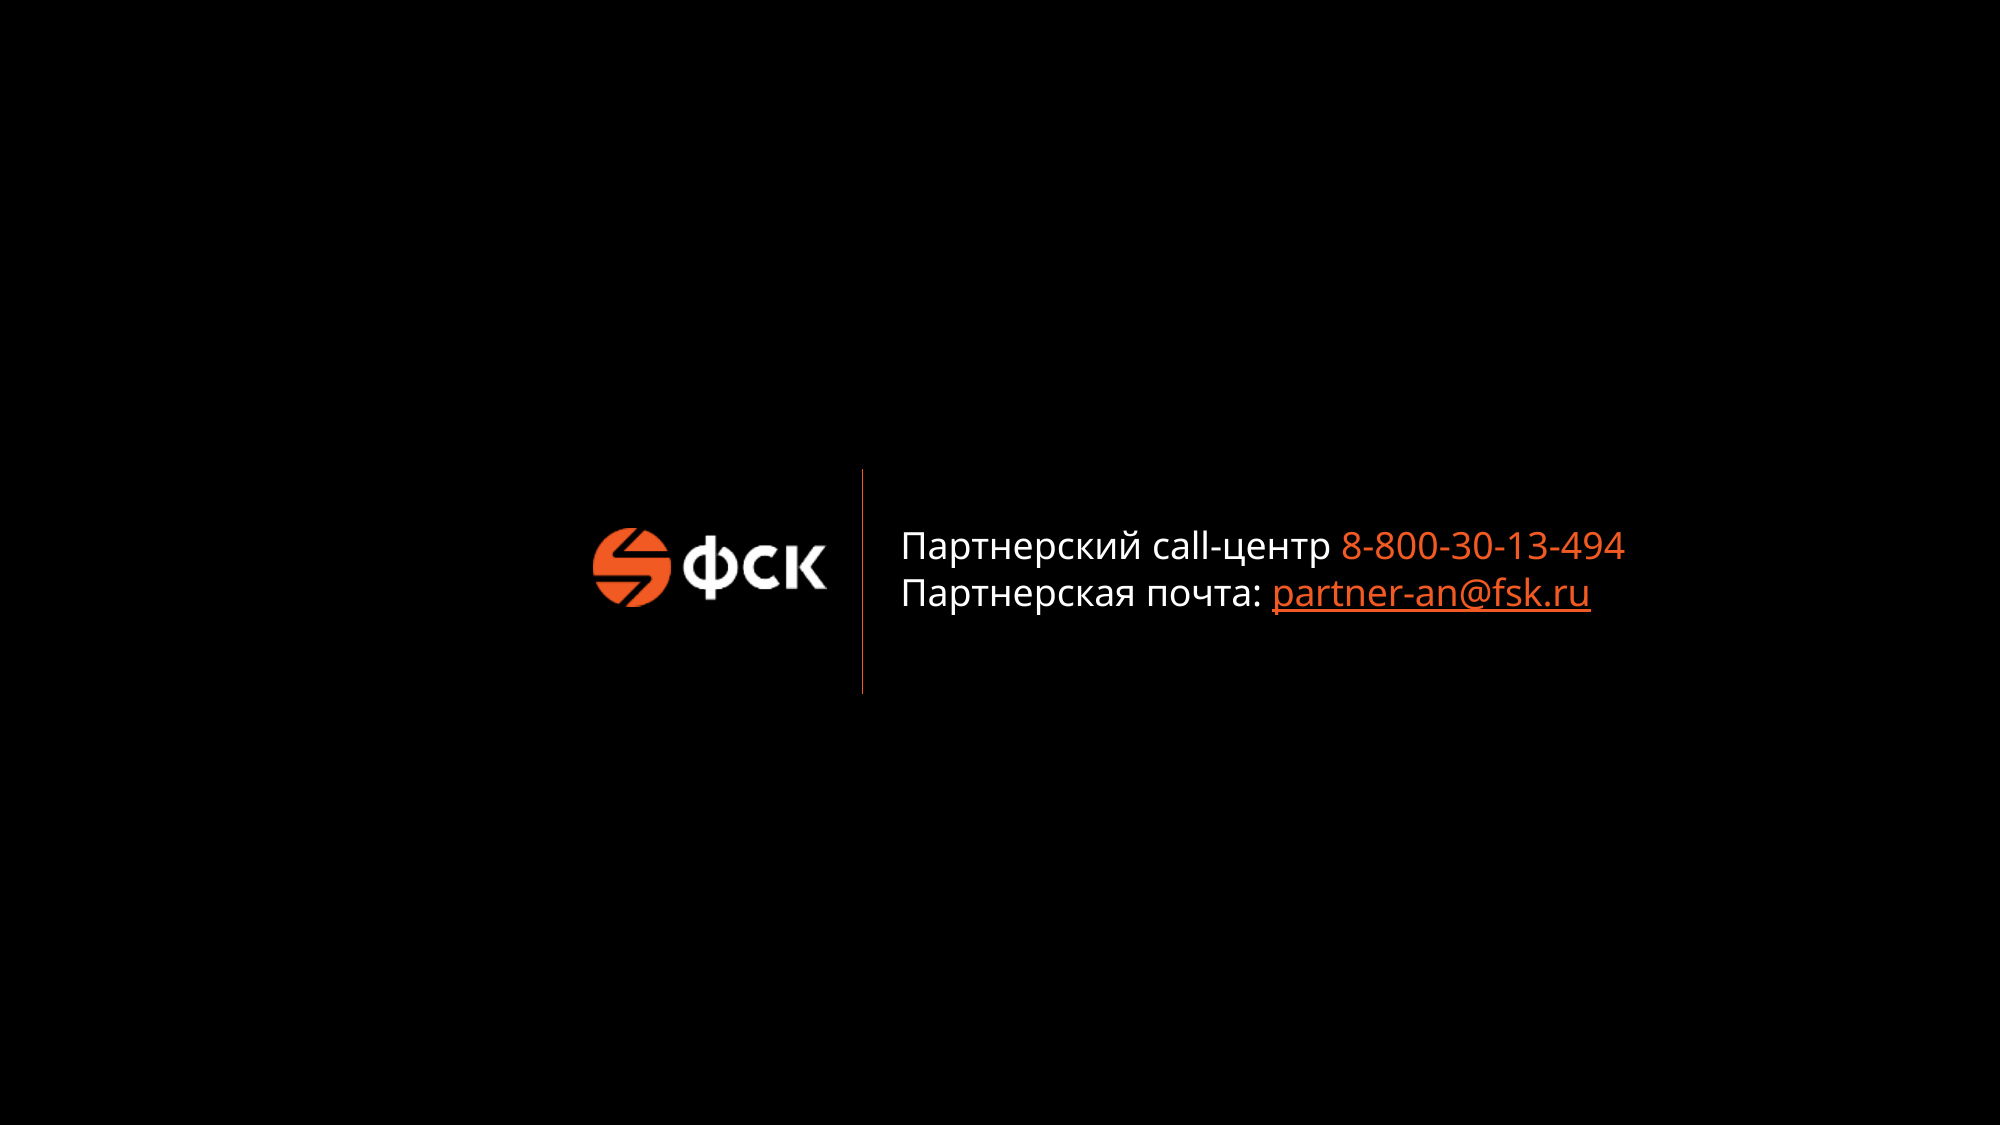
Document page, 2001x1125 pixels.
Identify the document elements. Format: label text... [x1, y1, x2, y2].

text_box Партнерский call-центр 8-800-30-13-494 Партнерская почта: partner-an@fsk.ru [898, 519, 2000, 620]
picture [593, 527, 827, 607]
